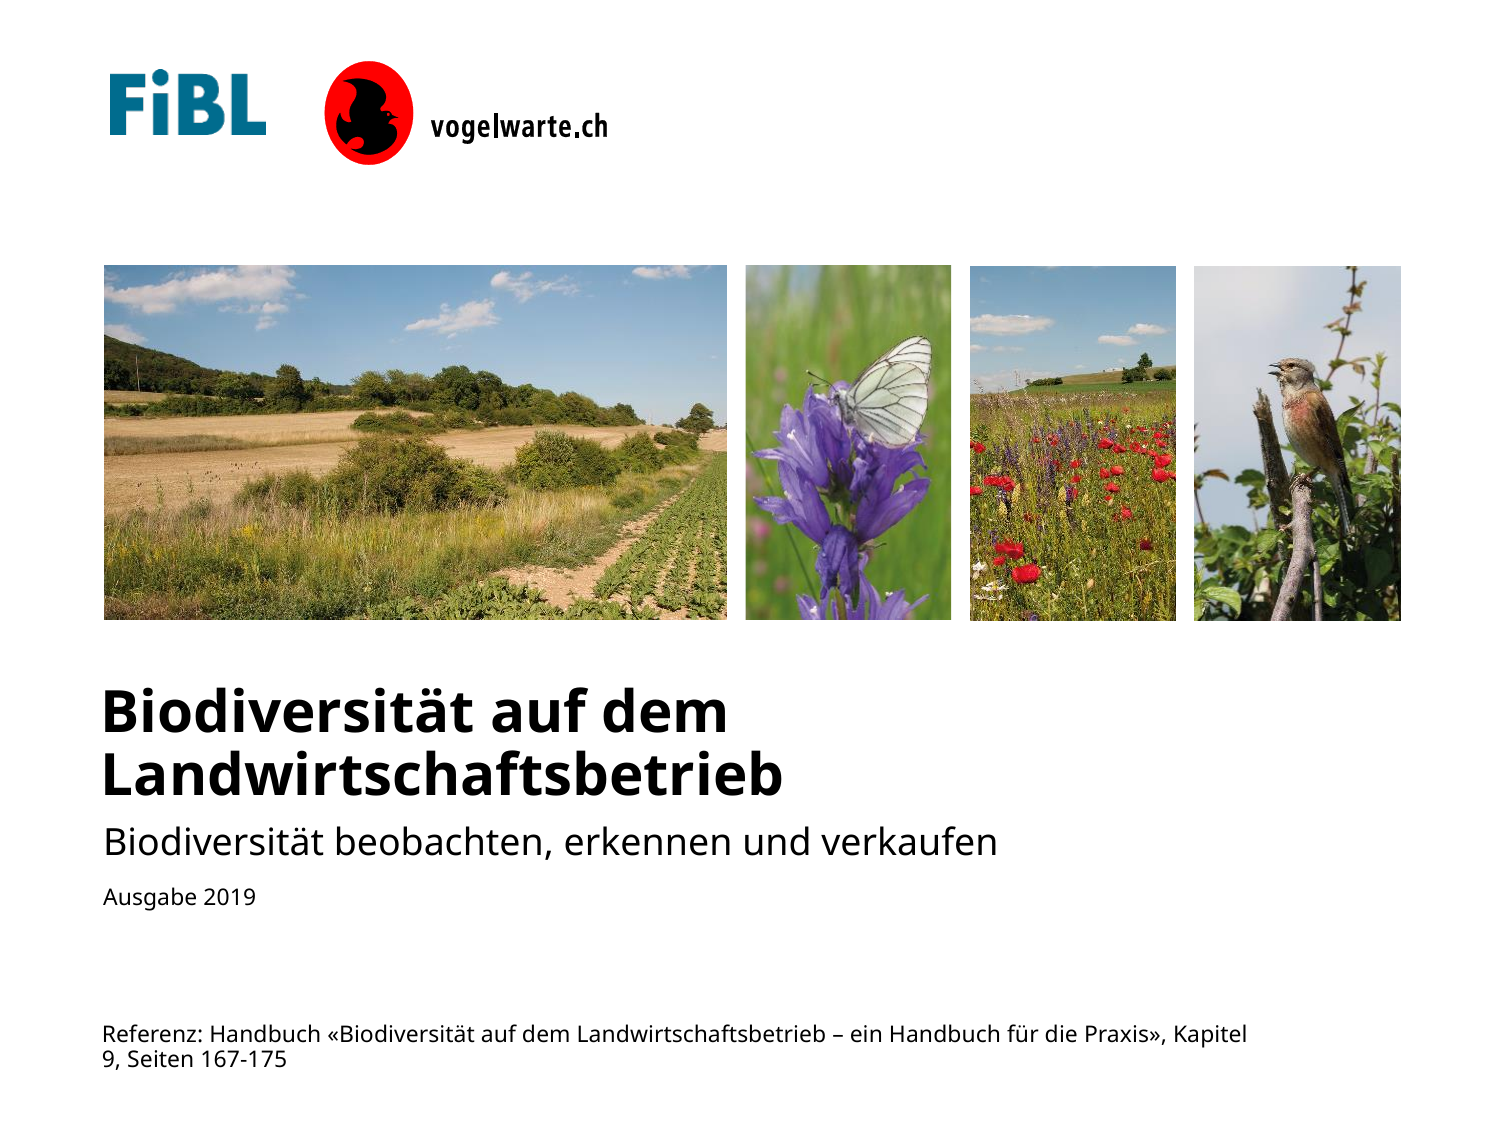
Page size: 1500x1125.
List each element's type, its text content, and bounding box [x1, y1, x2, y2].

picture [194, 110, 208, 122]
picture [745, 265, 952, 620]
picture [970, 266, 1176, 621]
picture [1194, 266, 1401, 621]
picture [110, 69, 266, 135]
list Referenz: Handbuch «Biodiversität auf dem Landwirtschaftsbetrieb – ein Handbuch für die Praxis», Kapitel 9, Seiten 167-175 [101, 1037, 1258, 1073]
picture [194, 86, 204, 98]
text_box Biodiversität beobachten, erkennen und verkaufen Ausgabe 2019 [88, 810, 1140, 963]
picture [104, 265, 727, 620]
